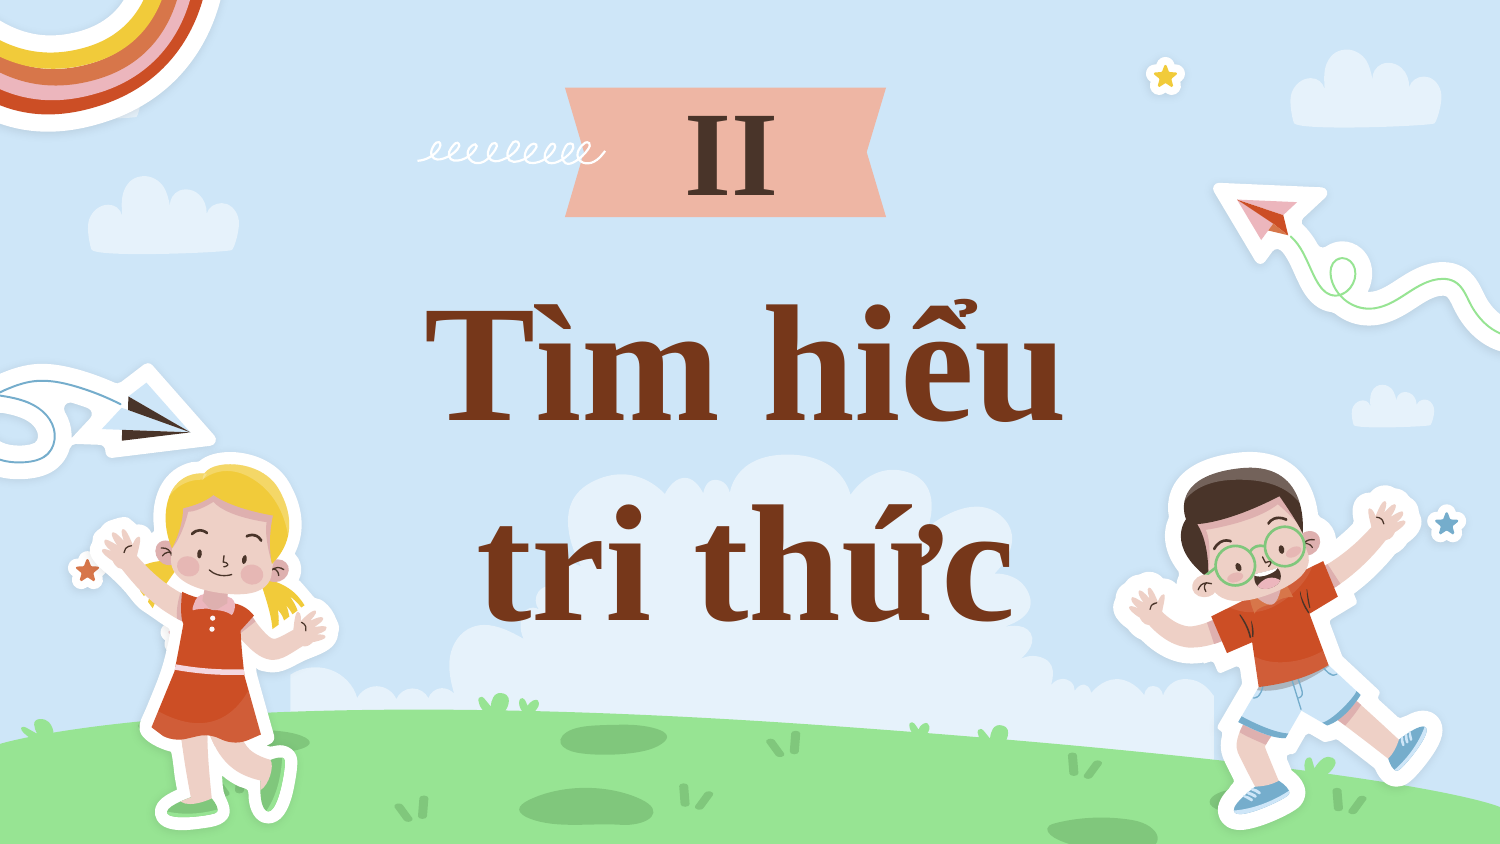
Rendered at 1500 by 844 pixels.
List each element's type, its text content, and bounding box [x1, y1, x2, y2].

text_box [1211, 182, 1500, 354]
title Tìm hiểu tri thức [322, 199, 1170, 709]
text_box II [473, 82, 991, 213]
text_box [83, 451, 340, 831]
text_box [87, 176, 239, 255]
text_box [564, 213, 887, 218]
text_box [0, 0, 243, 127]
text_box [1109, 451, 1447, 831]
